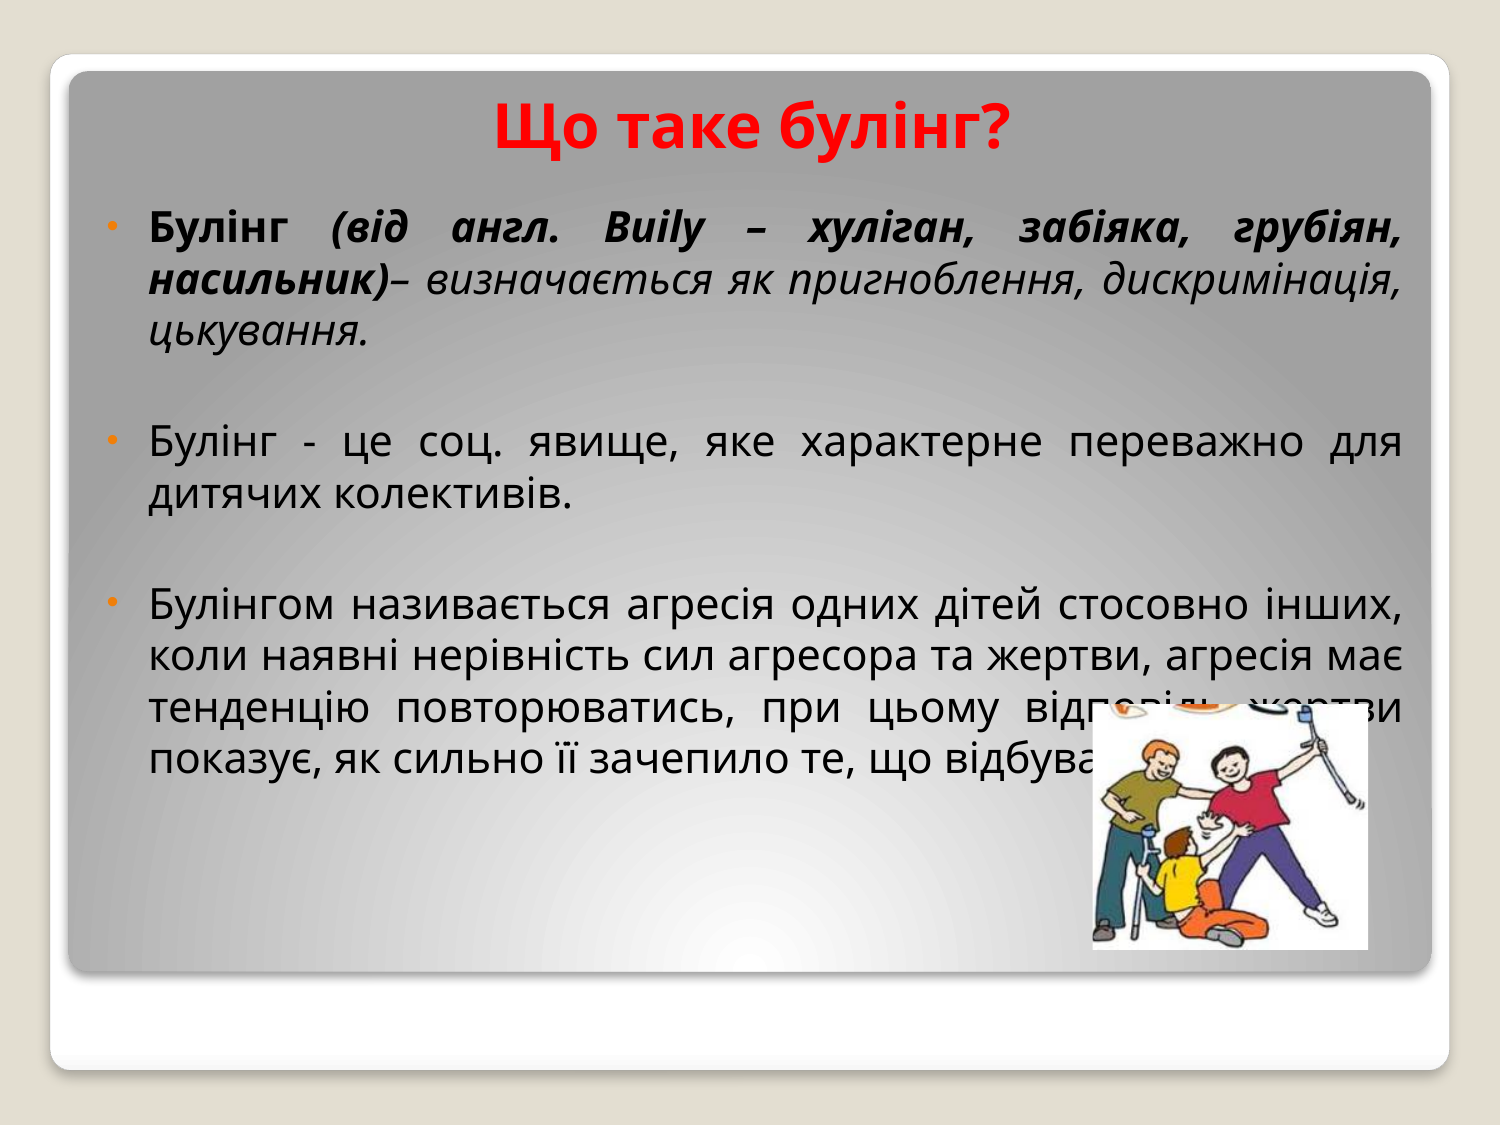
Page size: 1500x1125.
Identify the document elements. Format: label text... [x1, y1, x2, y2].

list Булінг (від англ. Buily – хуліган, забіяка, грубіян, насильник)– визначається як пригноблення, дискримінація, цькування. Булінг - це соц. явище, яке характерне переважно для дитячих колективів. Булінгом називається агресія одних дітей стосовно інших, коли наявні нерівність сил агресора та жертви, агресія має тенденцію повторюватись, при цьому відповідь жертви показує, як сильно її зачепило те, що відбувається. [76, 184, 1420, 799]
picture [1092, 703, 1369, 950]
title Що таке булінг? [88, 78, 1431, 244]
